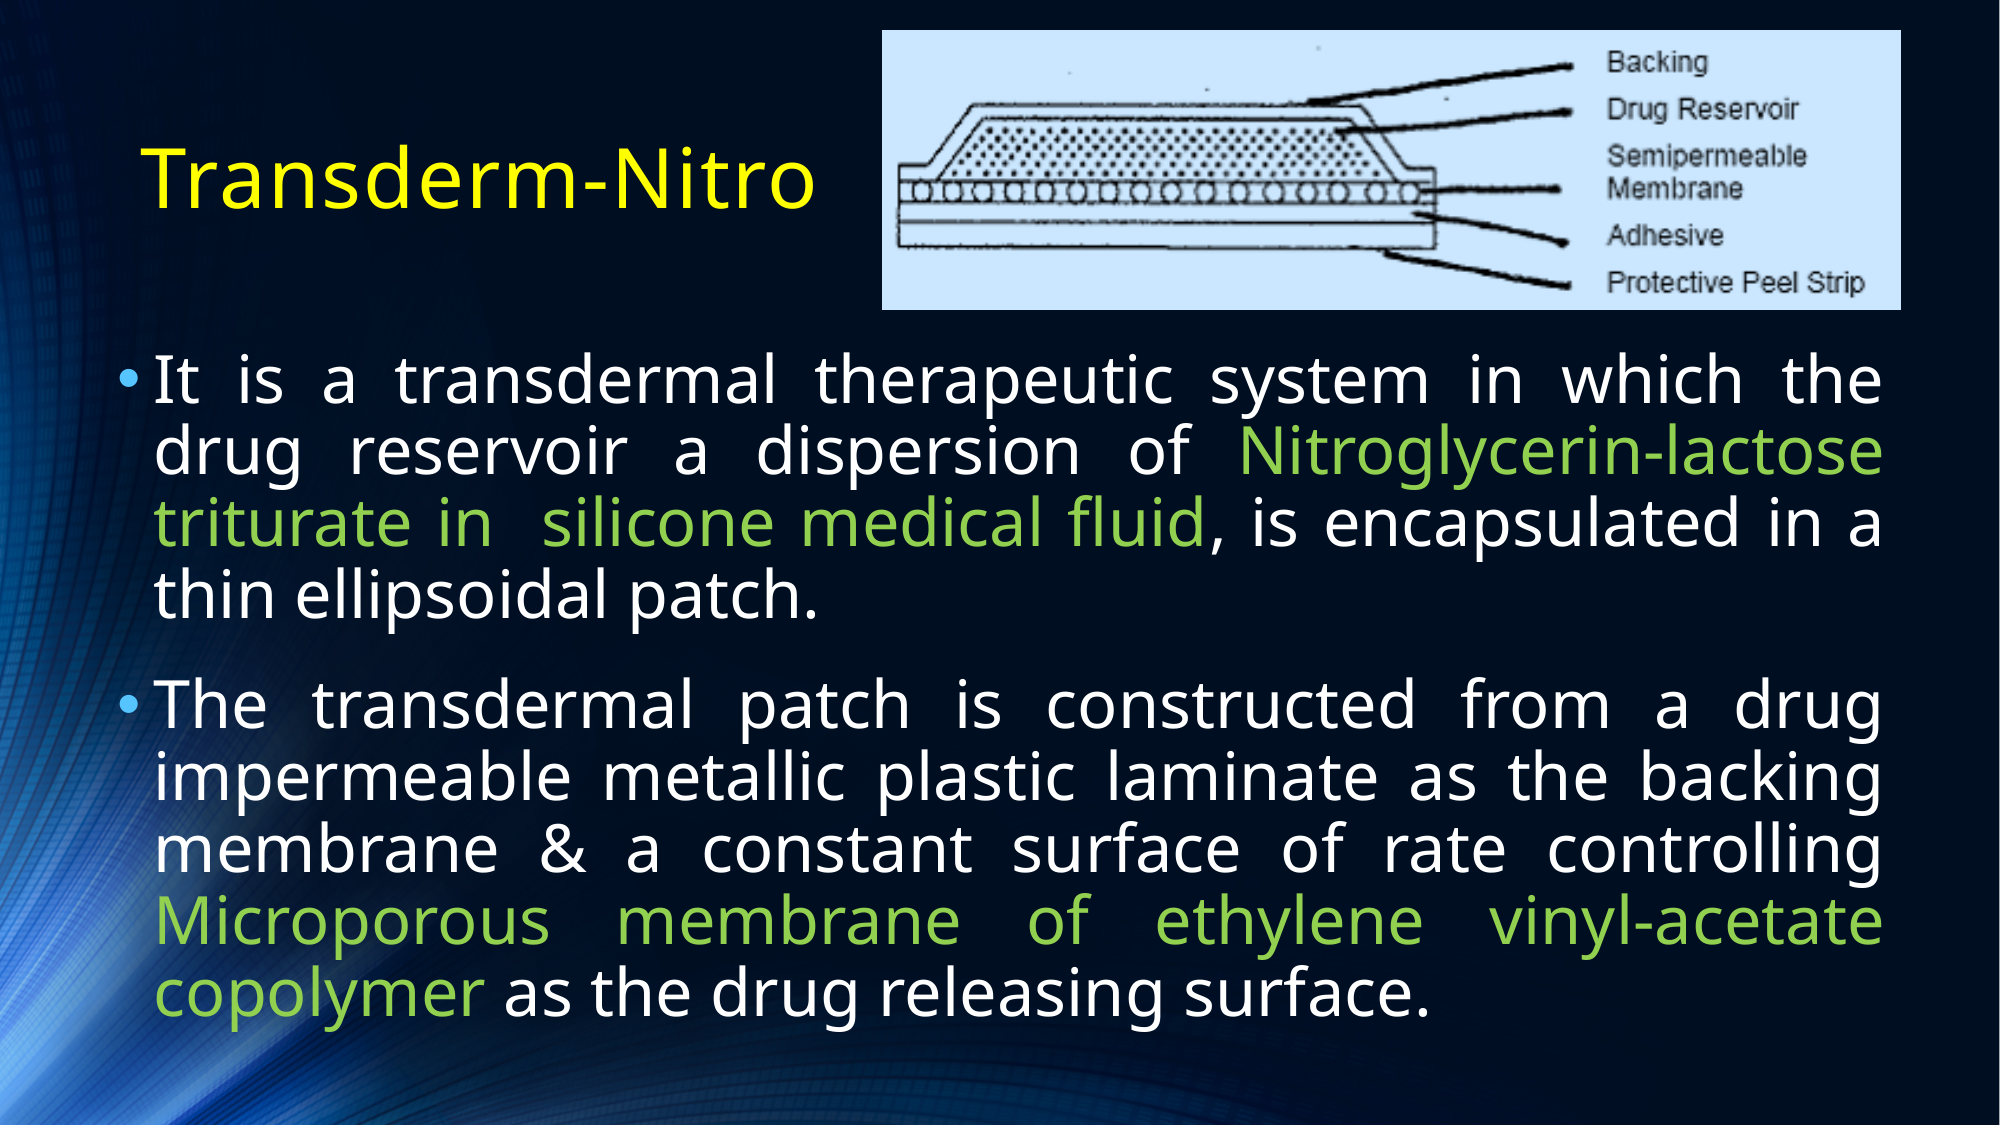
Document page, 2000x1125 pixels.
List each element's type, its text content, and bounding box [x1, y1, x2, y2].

title Transderm-Nitro [125, 107, 847, 234]
picture [0, 0, 2000, 1125]
list It is a transdermal therapeutic system in which the drug reservoir a dispersion of Nitroglycerin-lactose triturate in silicone medical fluid, is encapsulated in a thin ellipsoidal patch. The transdermal patch is constructed from a drug impermeable metallic plastic laminate as the backing membrane & a constant surface of rate controlling Microporous membrane of ethylene vinyl-acetate copolymer as the drug releasing surface. [101, 338, 1902, 1059]
